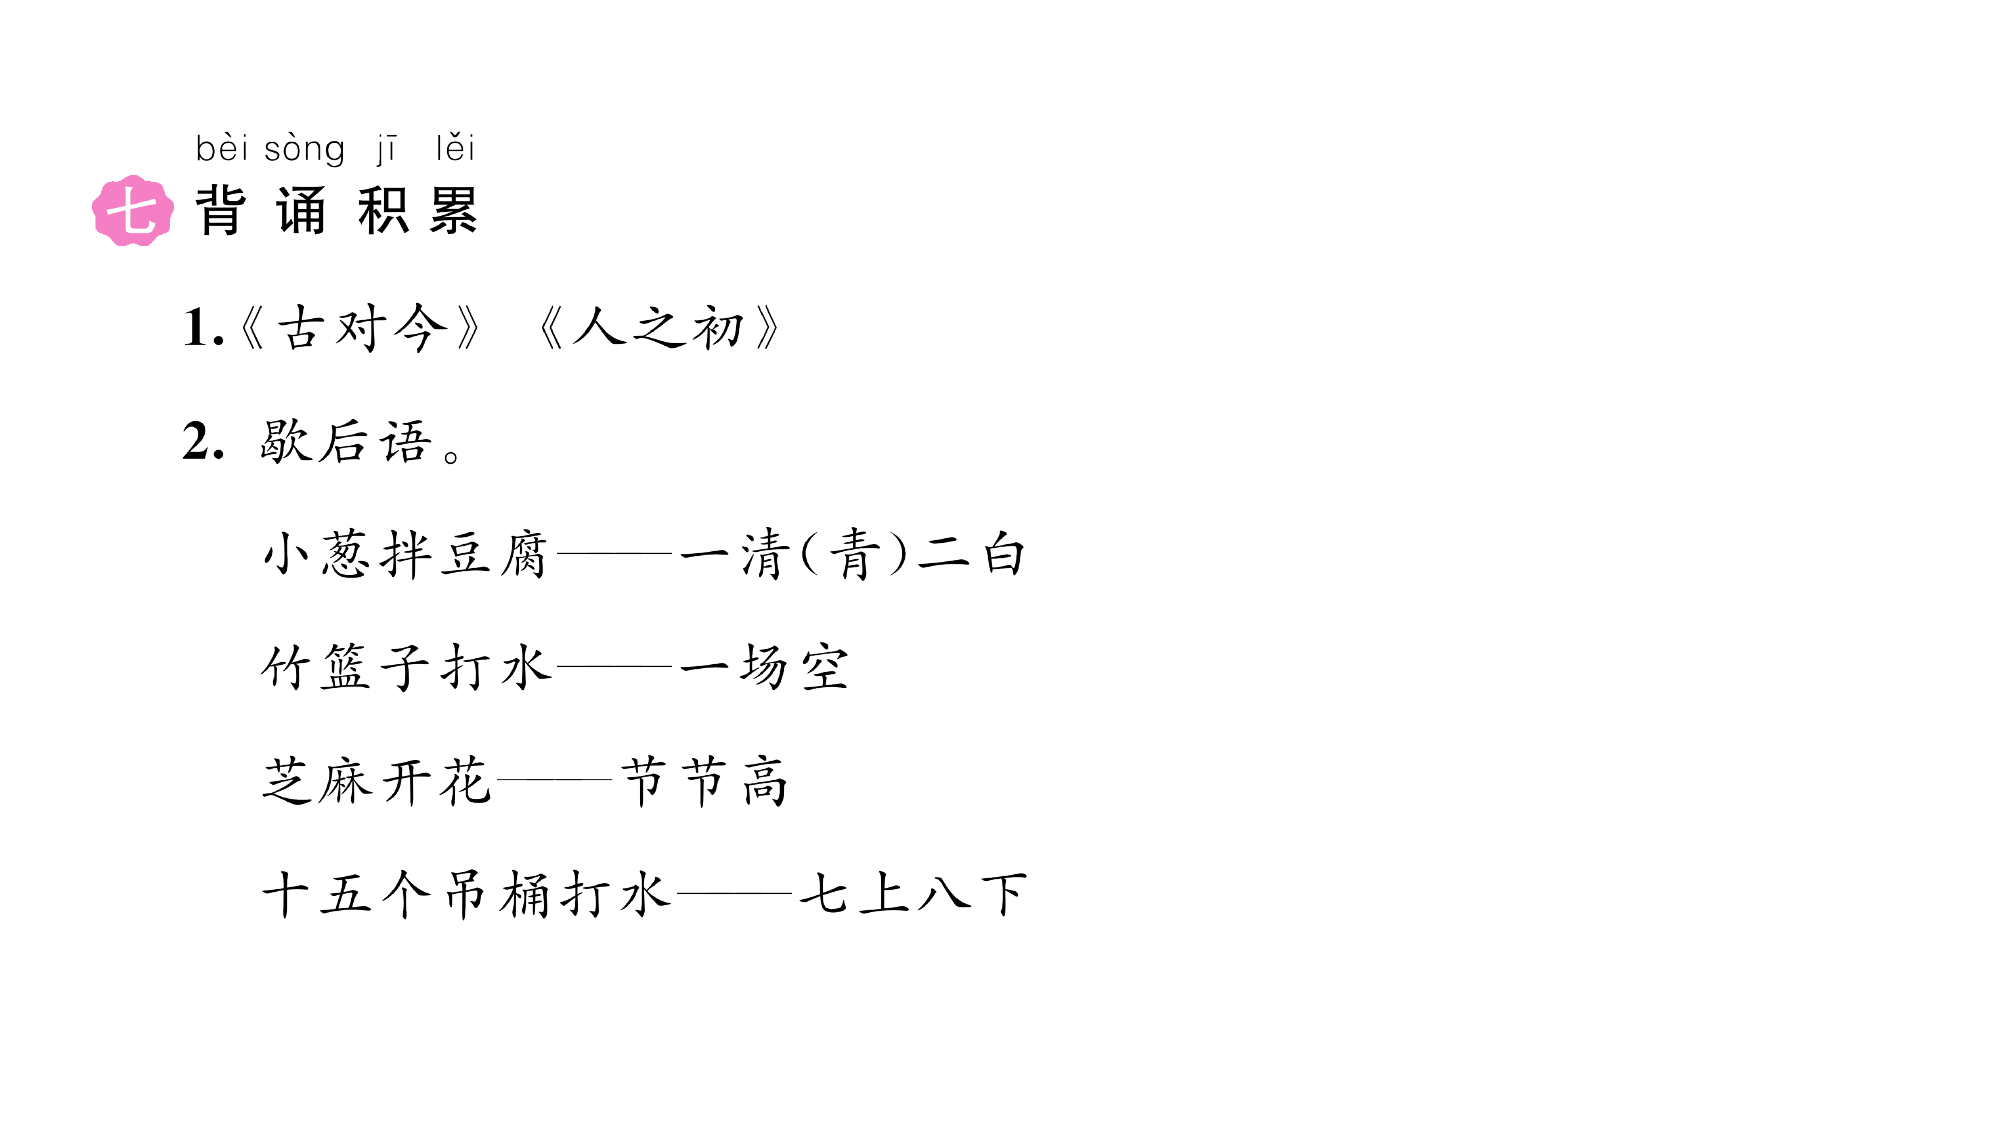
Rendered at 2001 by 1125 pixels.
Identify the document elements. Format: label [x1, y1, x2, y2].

picture [88, 118, 1979, 928]
